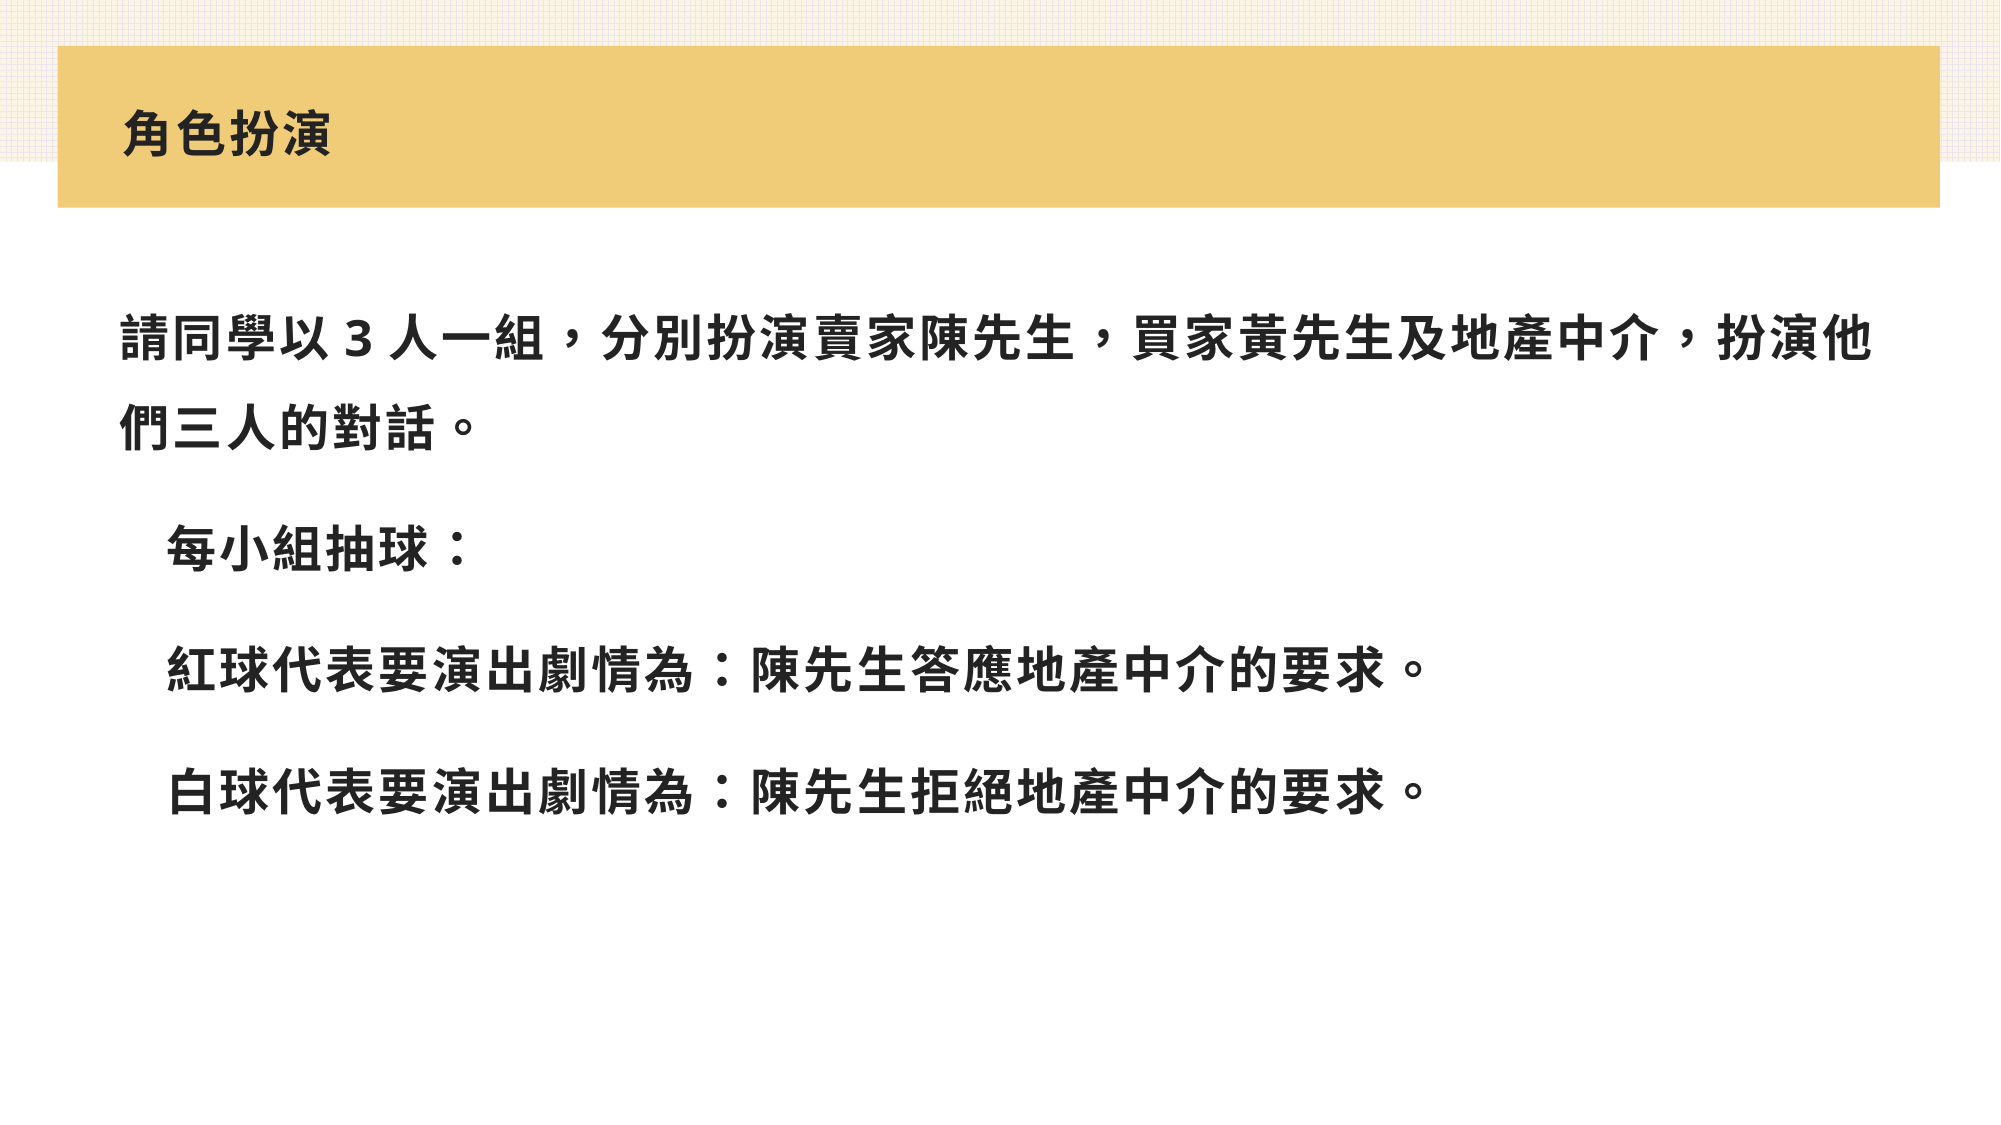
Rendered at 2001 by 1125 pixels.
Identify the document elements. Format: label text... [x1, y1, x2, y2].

title 角色扮演 [104, 78, 1894, 192]
list 請同學以3人一組，分別扮演賣家陳先生，買家黃先生及地產中介，扮演他們三人的對話。 每小組抽球： 紅球代表要演出劇情為：陳先生答應地產中介的要求。 白球代表要演出劇情為：陳先生拒絕地產中介的要求。 [104, 268, 1894, 1014]
